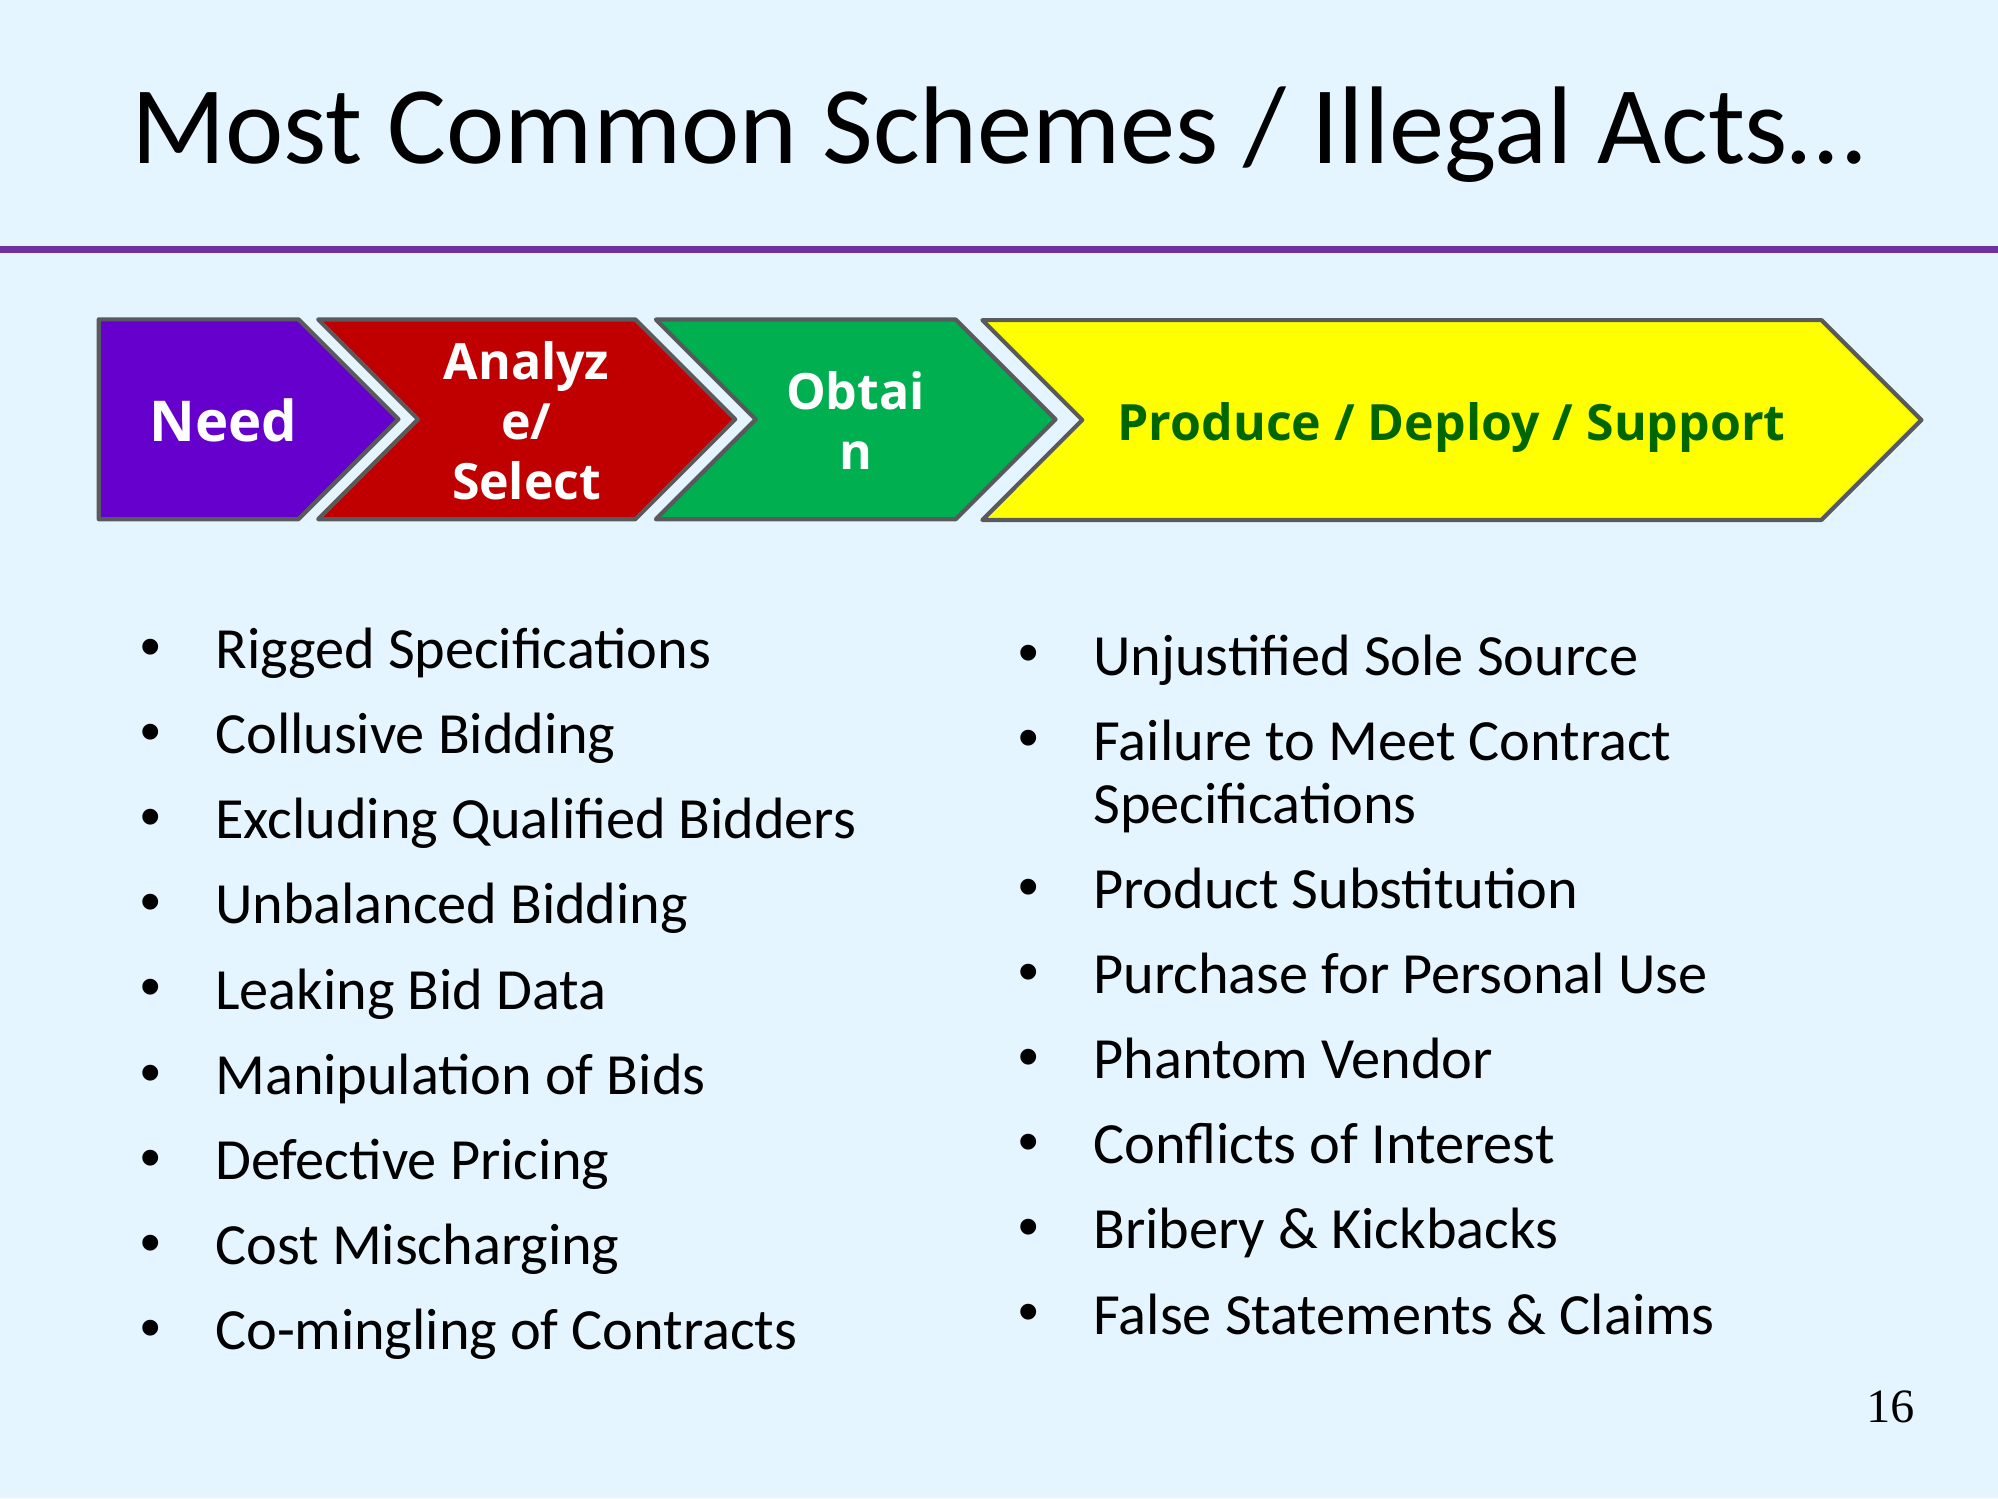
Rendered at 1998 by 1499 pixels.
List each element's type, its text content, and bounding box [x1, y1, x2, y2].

list Unjustified Sole Source Failure to Meet Contract Specifications Product Substitution Purchase for Personal Use Phantom Vendor Conflicts of Interest Bribery & Kickbacks False Statements & Claims [998, 614, 1998, 1363]
slide_number 16 [1833, 1346, 1948, 1460]
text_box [98, 319, 1922, 521]
list Rigged Specifications Collusive Bidding Excluding Qualified Bidders Unbalanced Bidding Leaking Bid Data Manipulation of Bids Defective Pricing Cost Mischarging Co-mingling of Contracts [120, 607, 1047, 1349]
title Most Common Schemes / Illegal Acts… [0, 0, 1998, 240]
